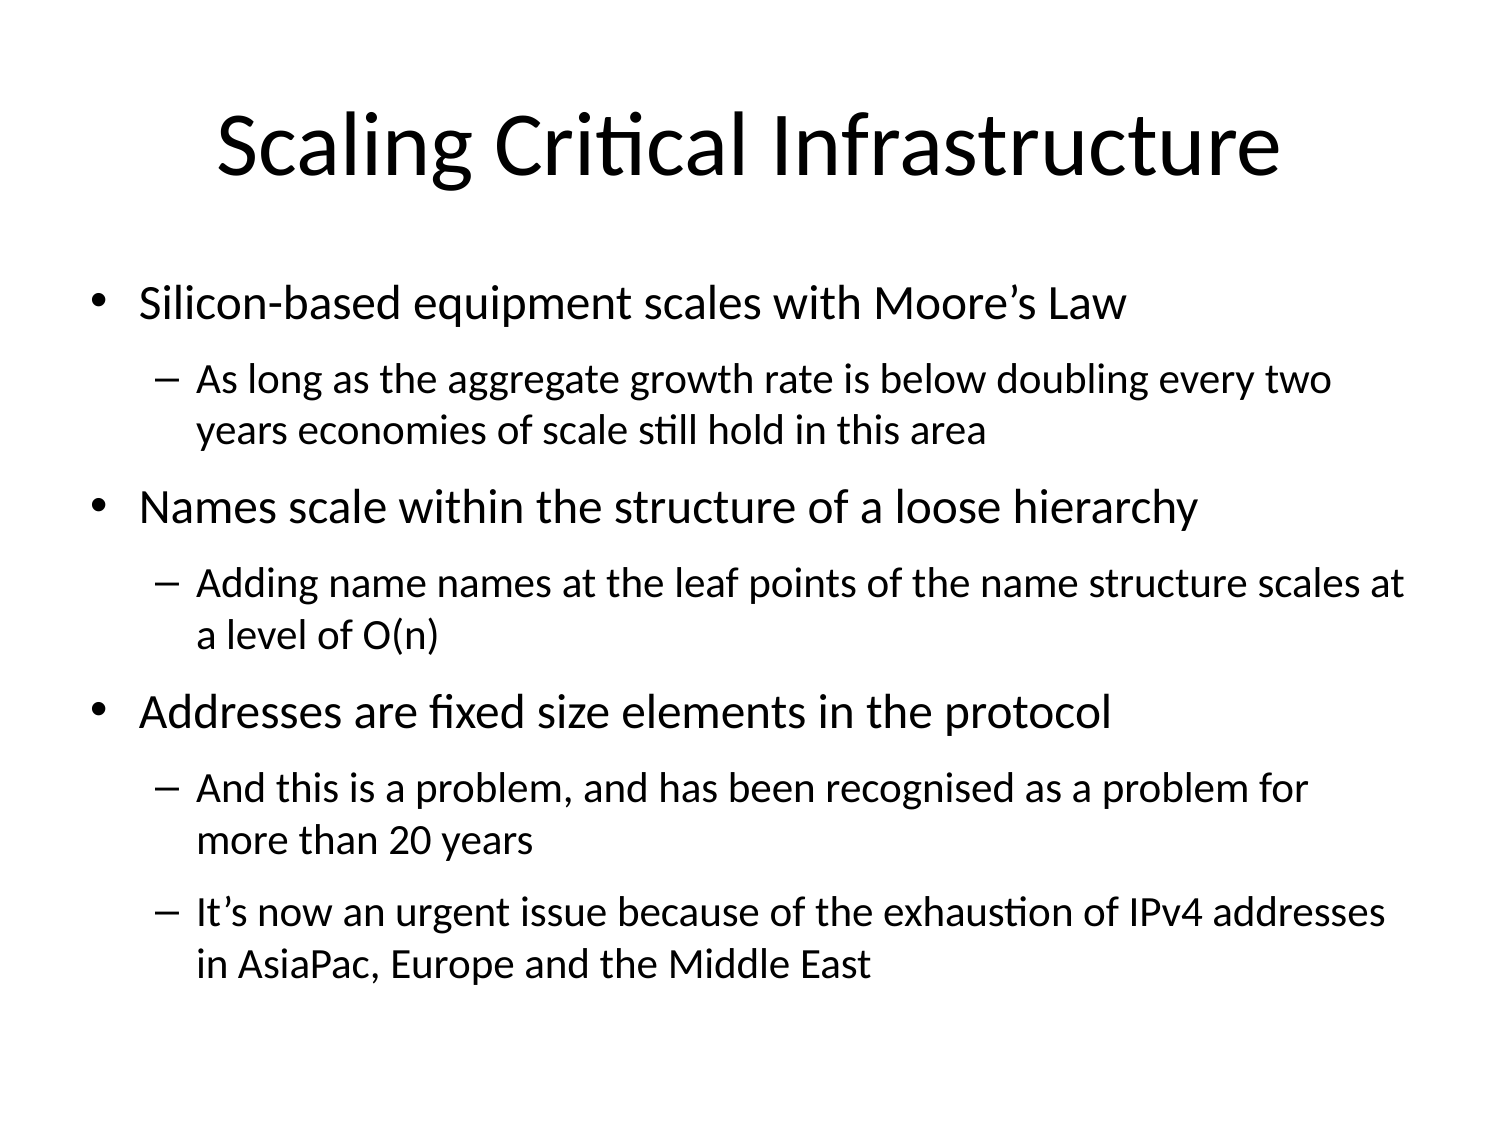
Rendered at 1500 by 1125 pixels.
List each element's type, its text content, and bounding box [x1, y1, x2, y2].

title Scaling Critical Infrastructure [75, 45, 1425, 233]
list Silicon-based equipment scales with Moore’s Law As long as the aggregate growth rate is below doubling every two years economies of scale still hold in this area Names scale within the structure of a loose hierarchy Adding name names at the leaf points of the name structure scales at a level of O(n) Addresses are fixed size elements in the protocol And this is a problem, and has been recognised as a problem for more than 20 years It’s now an urgent issue because of the exhaustion of IPv4 addresses in AsiaPac, Europe and the Middle East [75, 262, 1425, 1005]
